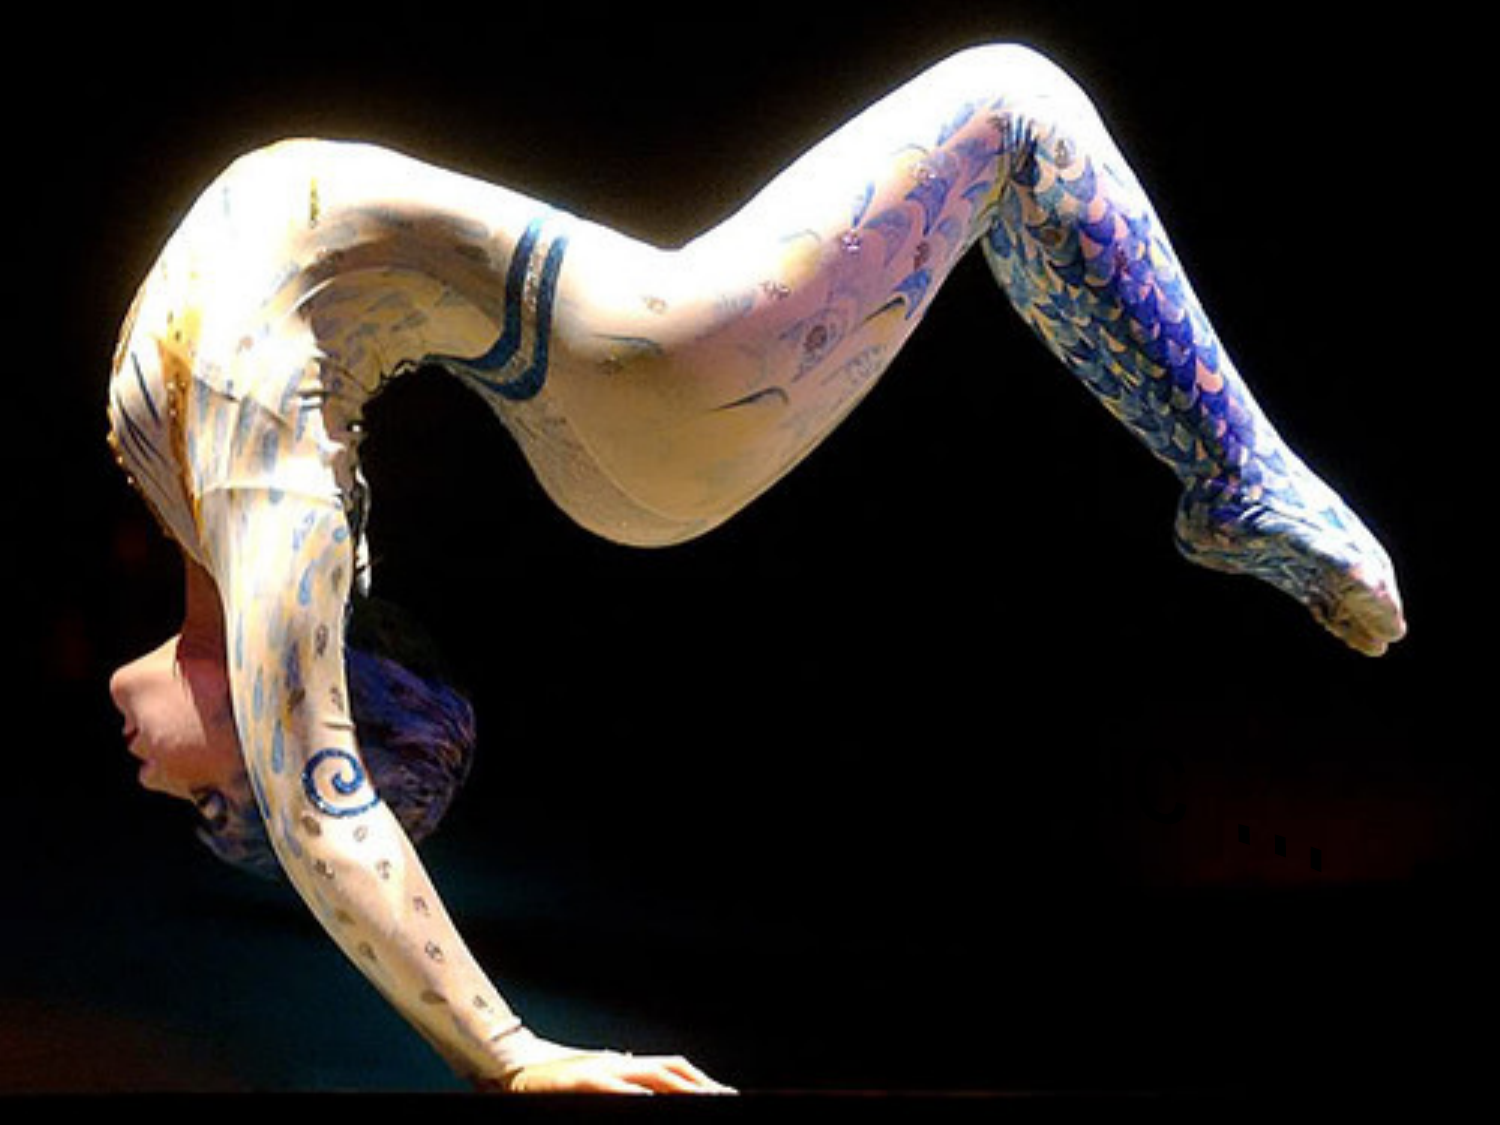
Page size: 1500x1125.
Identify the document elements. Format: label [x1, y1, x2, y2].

list [0, 0, 1500, 1125]
